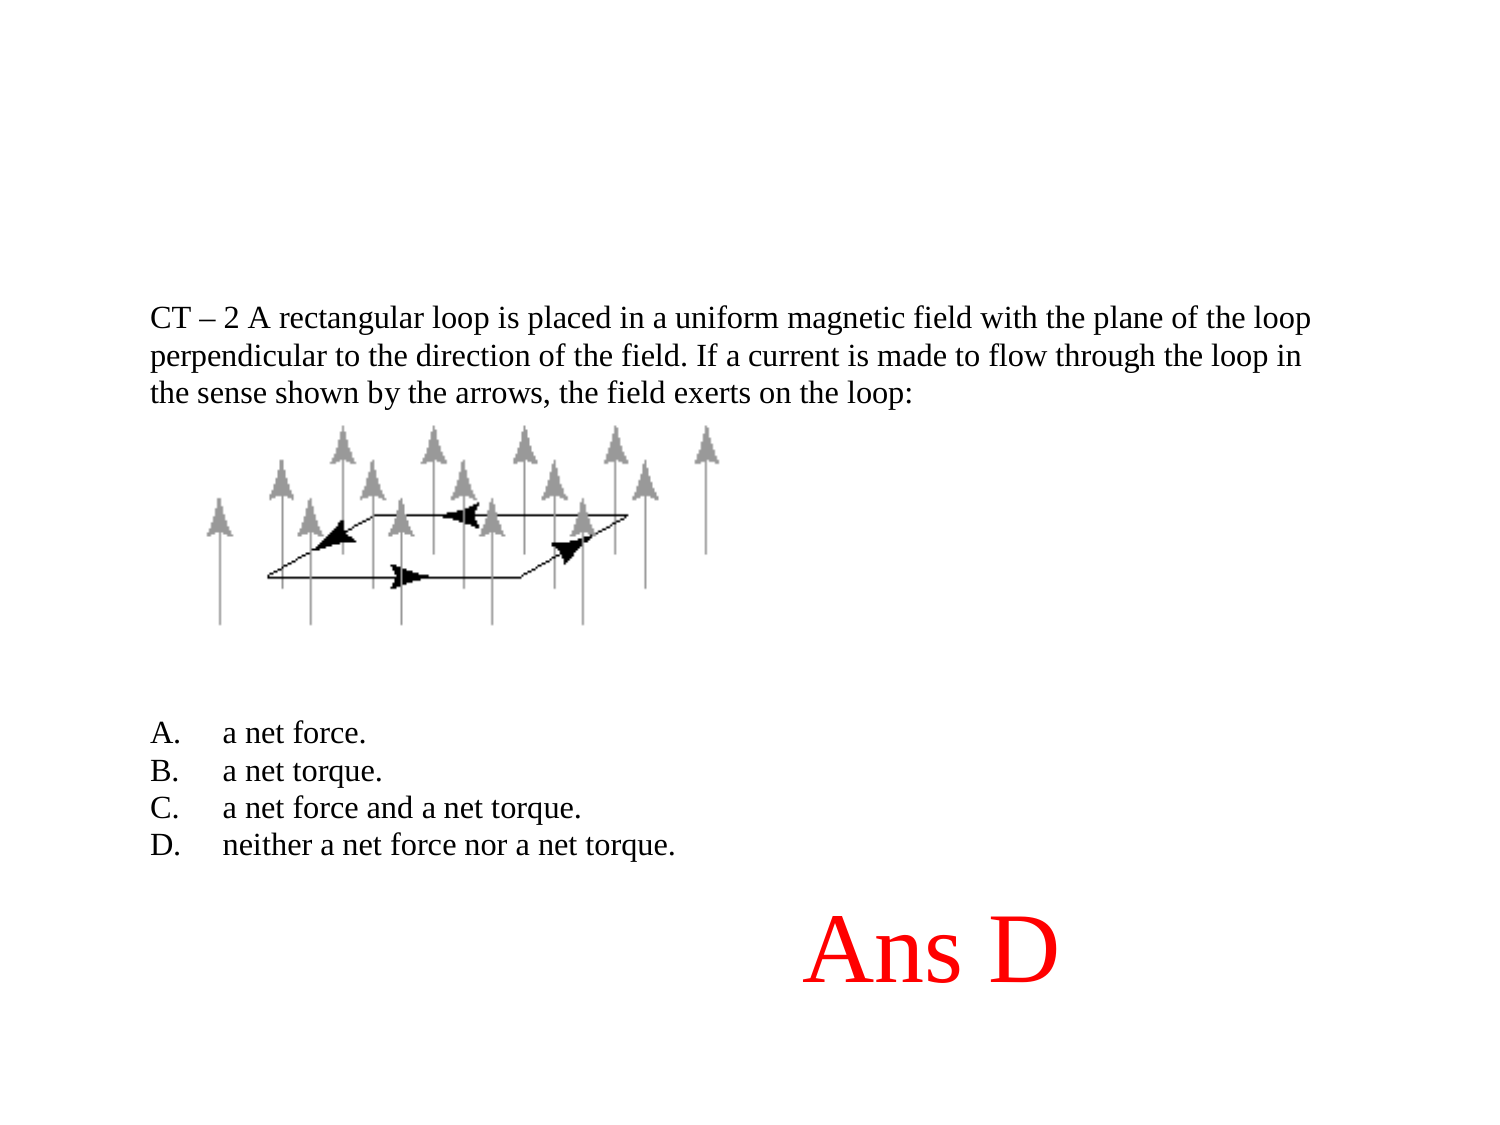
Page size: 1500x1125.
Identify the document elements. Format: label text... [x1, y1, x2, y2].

text_box Ans D [787, 909, 1300, 1010]
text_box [149, 299, 1315, 901]
